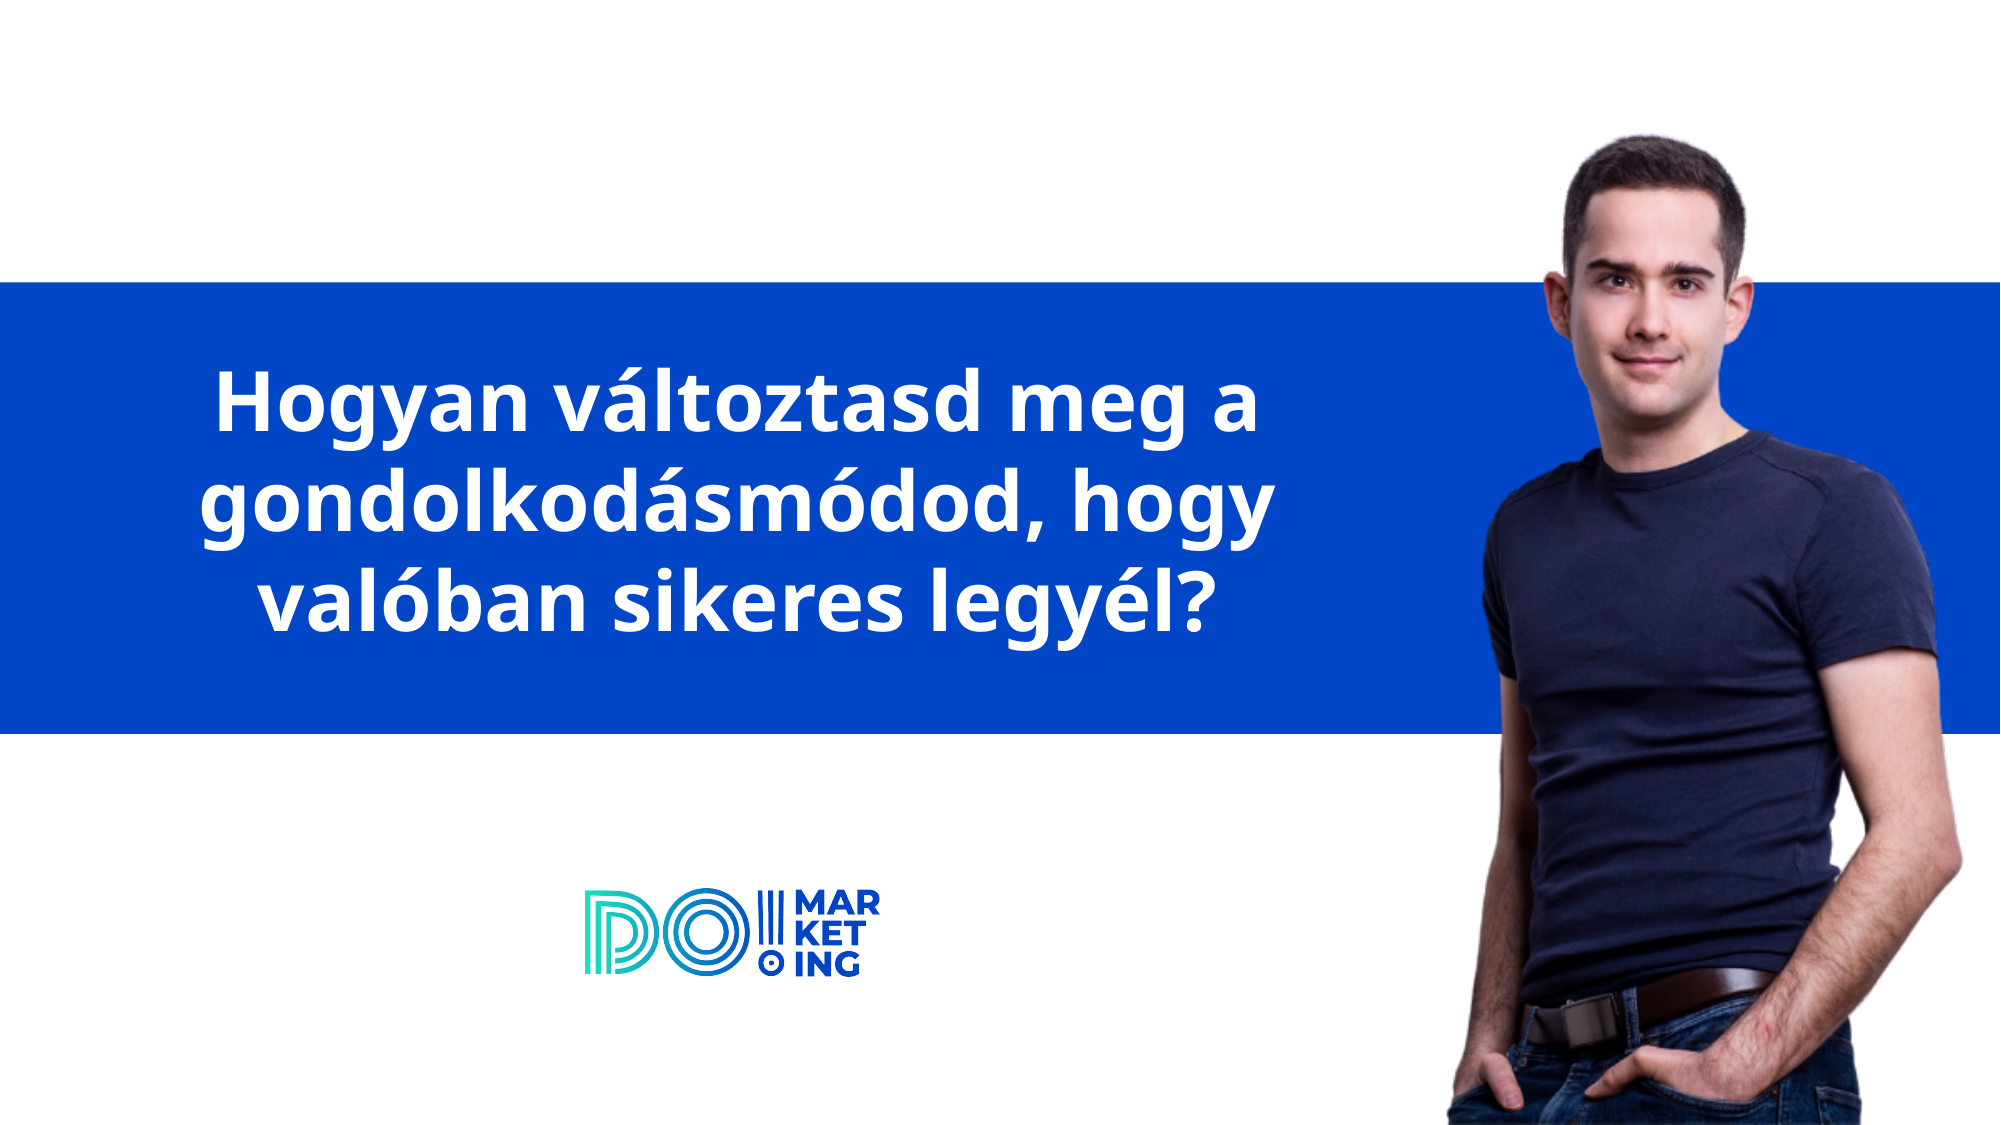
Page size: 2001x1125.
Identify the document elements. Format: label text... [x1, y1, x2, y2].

picture [1368, 127, 2000, 1125]
picture [584, 888, 881, 977]
text_box Hogyan változtasd meg a gondolkodásmódod, hogy valóban sikeres legyél? [137, 340, 1339, 583]
text_box [0, 282, 1363, 734]
